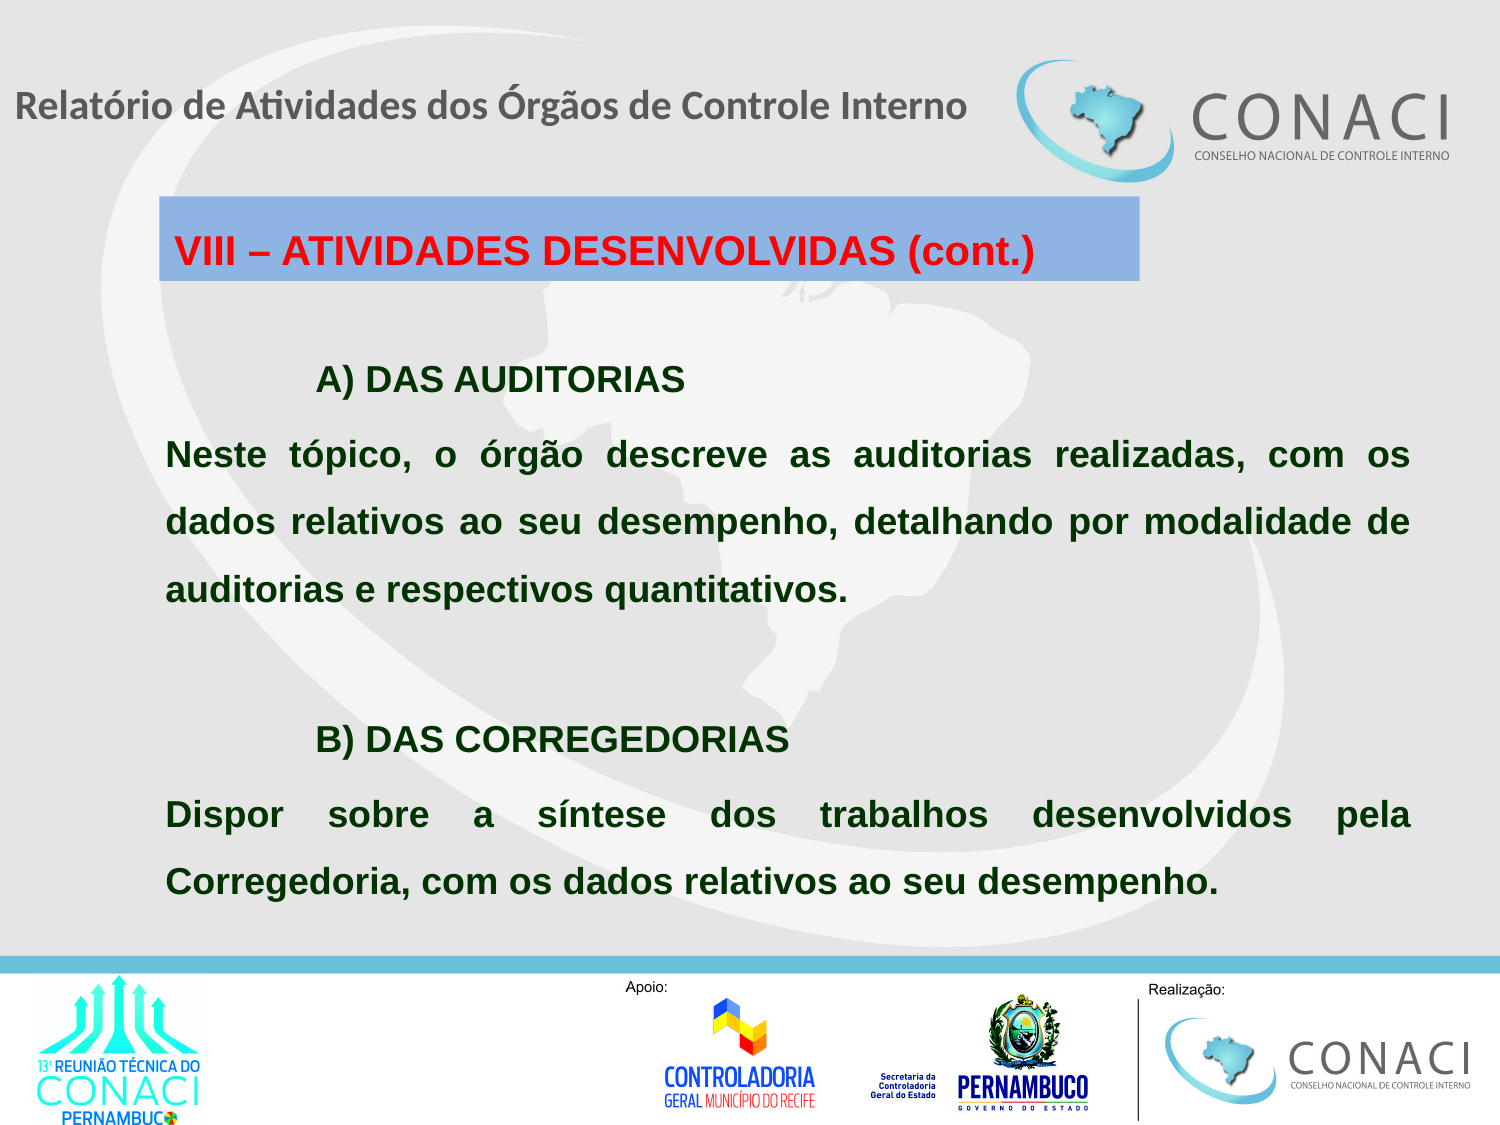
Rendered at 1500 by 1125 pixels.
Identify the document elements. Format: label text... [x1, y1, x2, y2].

title [74, 44, 1426, 233]
text_box Relatório de Atividades dos Órgãos de Controle Interno [0, 70, 1350, 149]
picture [0, 0, 1500, 1125]
list A) DAS AUDITORIAS Neste tópico, o órgão descreve as auditorias realizadas, com os dados relativos ao seu desempenho, detalhando por modalidade de auditorias e respectivos quantitativos. B) DAS CORREGEDORIAS Dispor sobre a síntese dos trabalhos desenvolvidos pela Corregedoria, com os dados relativos ao seu desempenho. [76, 219, 1427, 963]
text_box VIII – ATIVIDADES DESENVOLVIDAS (cont.) [159, 196, 1140, 281]
